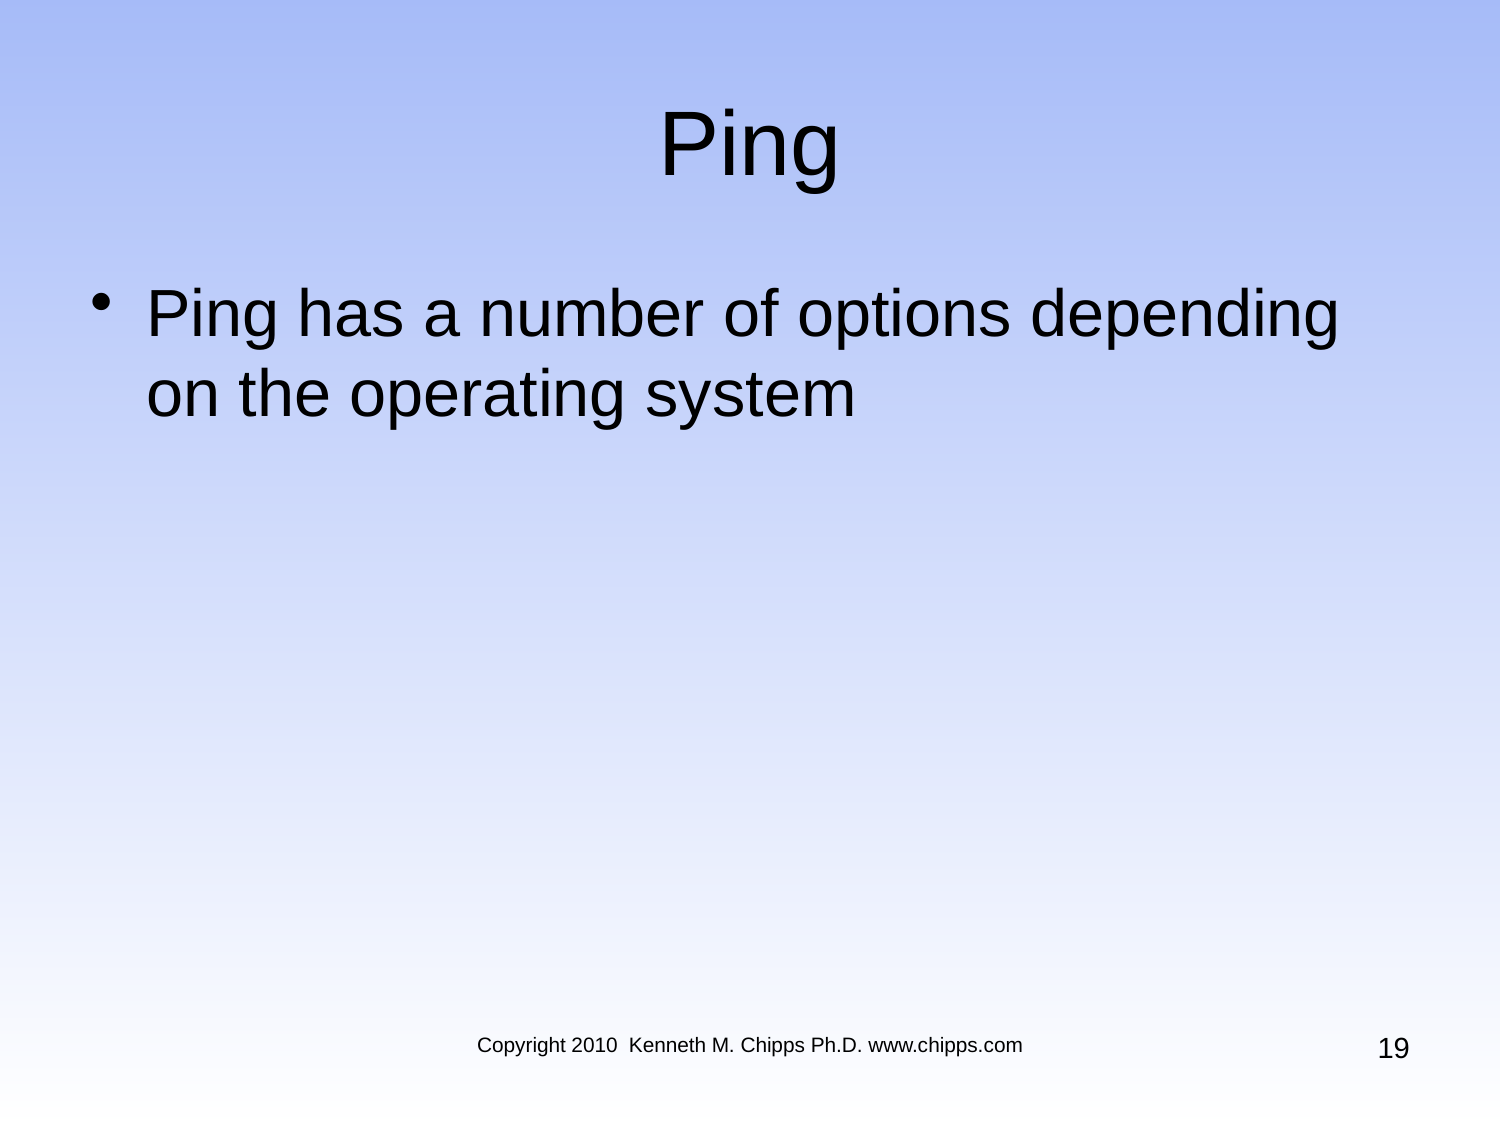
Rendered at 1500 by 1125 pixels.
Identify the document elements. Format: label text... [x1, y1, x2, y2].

footer Copyright 2010 Kenneth M. Chipps Ph.D. www.chipps.com [449, 1024, 1051, 1103]
title Ping [75, 45, 1425, 233]
slide_number 19 [1074, 1021, 1426, 1101]
list Ping has a number of options depending on the operating system [75, 262, 1425, 1005]
